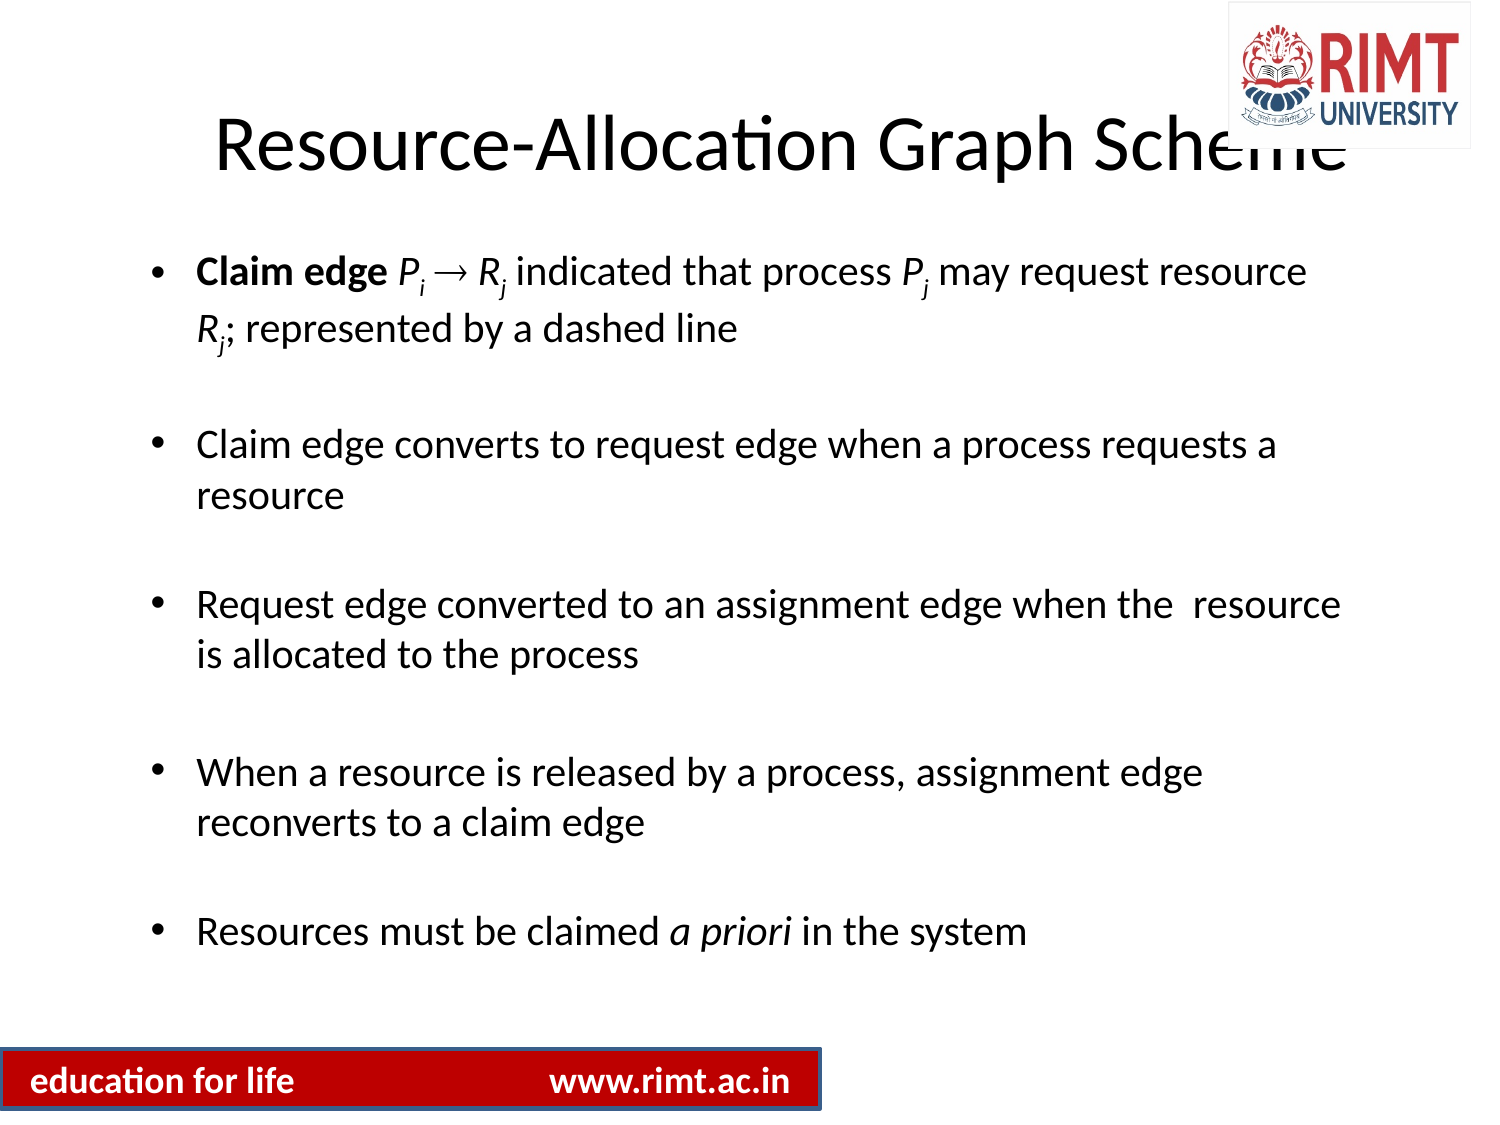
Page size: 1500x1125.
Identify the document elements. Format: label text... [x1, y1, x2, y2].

text_box education for life www.rimt.ac.in [0, 1047, 822, 1111]
picture [1227, 1, 1471, 149]
list Claim edge Pi  Rj indicated that process Pj may request resource Rj; represented by a dashed line Claim edge converts to request edge when a process requests a resource Request edge converted to an assignment edge when the resource is allocated to the process When a resource is released by a process, assignment edge reconverts to a claim edge Resources must be claimed a priori in the system [135, 236, 1369, 972]
title Resource-Allocation Graph Scheme [140, 45, 1425, 231]
